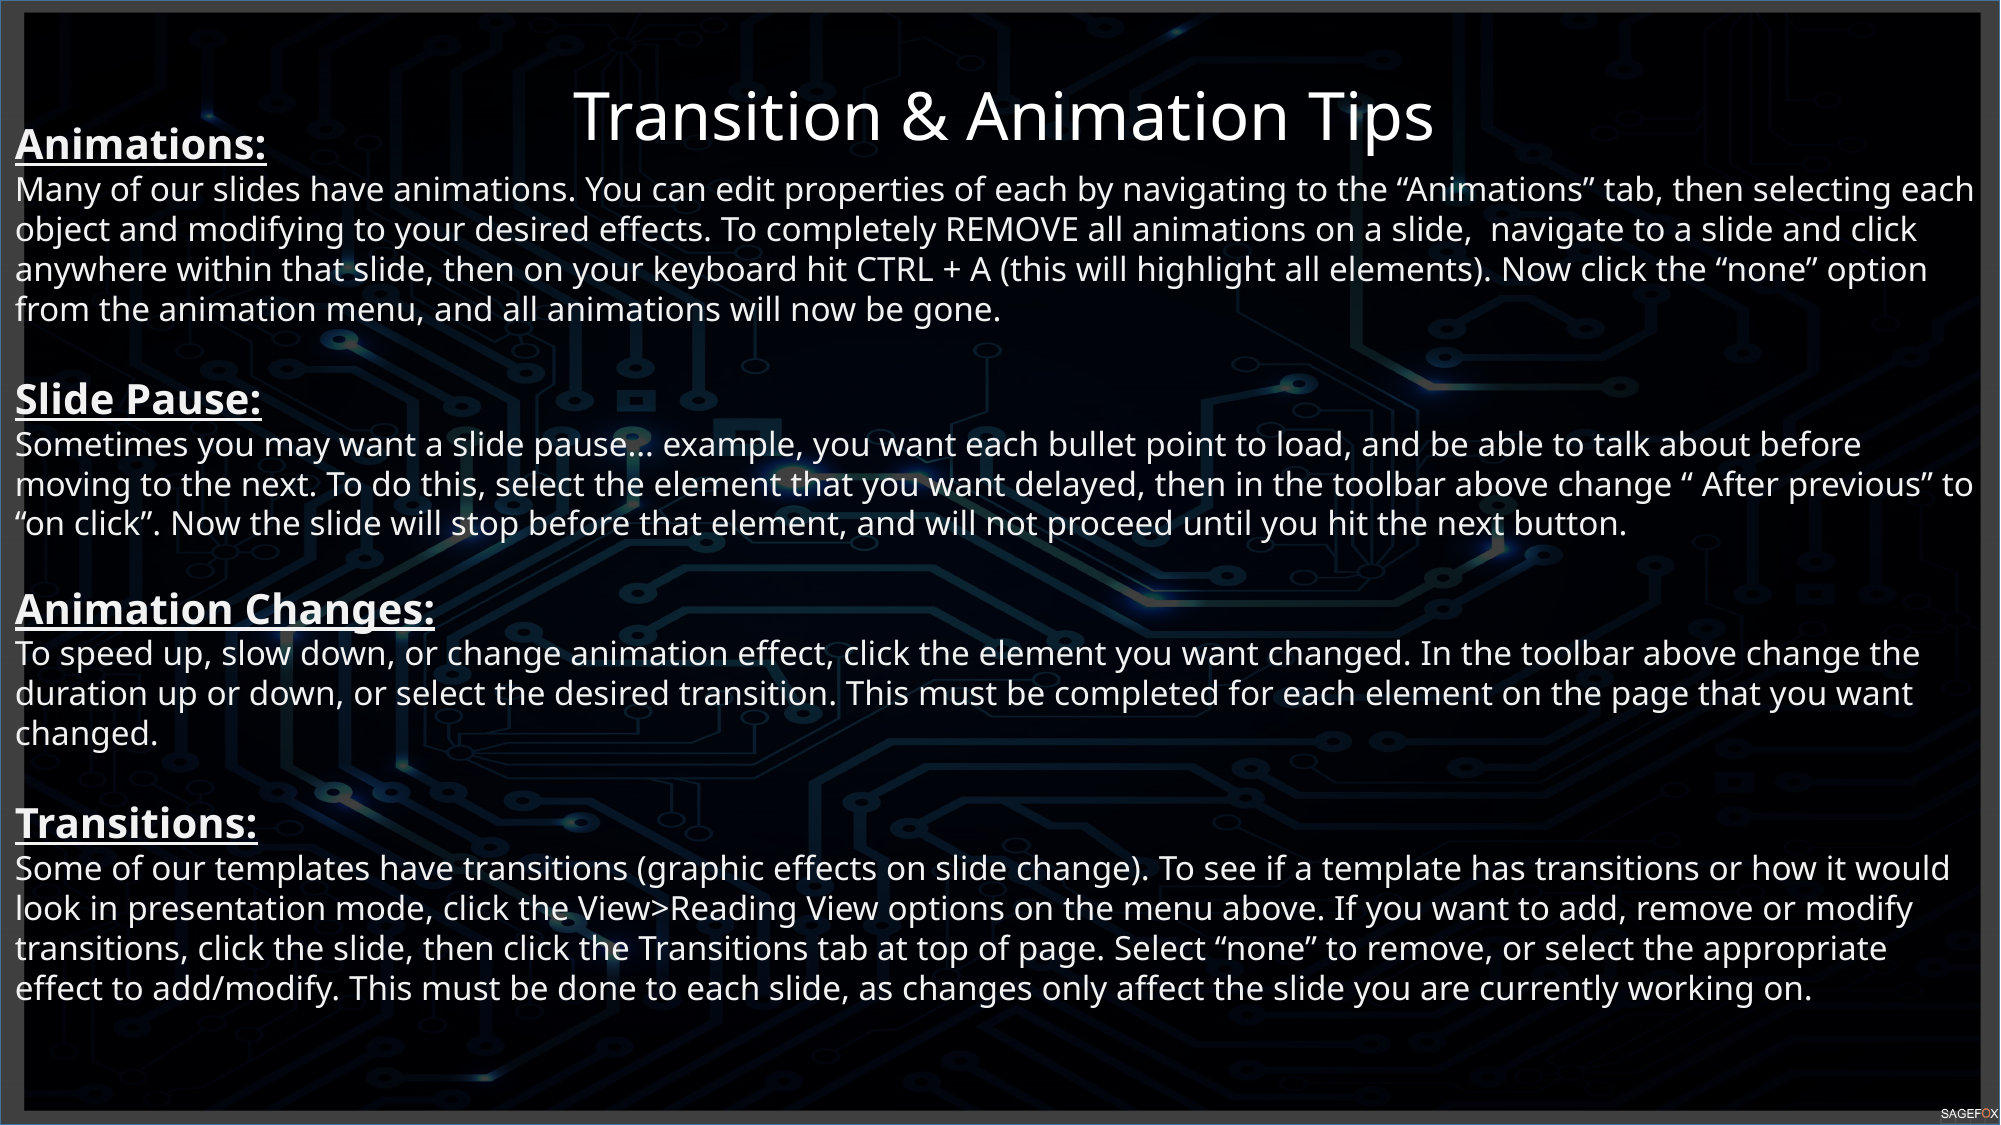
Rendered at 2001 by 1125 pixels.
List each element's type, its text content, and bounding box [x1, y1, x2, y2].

text_box Animations: Many of our slides have animations. You can edit properties of each by navigating to the “Animations” tab, then selecting each object and modifying to your desired effects. To completely REMOVE all animations on a slide, navigate to a slide and click anywhere within that slide, then on your keyboard hit CTRL + A (this will highlight all elements). Now click the “none” option from the animation menu, and all animations will now be gone. Slide Pause: Sometimes you may want a slide pause… example, you want each bullet point to load, and be able to talk about before moving to the next. To do this, select the element that you want delayed, then in the toolbar above change “ After previous” to “on click”. Now the slide will stop before that element, and will not proceed until you hit the next button. Animation Changes: To speed up, slow down, or change animation effect, click the element you want changed. In the toolbar above change the duration up or down, or select the desired transition. This must be completed for each element on the page that you want changed. Transitions: Some of our templates have transitions (graphic effects on slide change). To see if a template has transitions or how it would look in presentation mode, click the View>Reading View options on the menu above. If you want to add, remove or modify transitions, click the slide, then click the Transitions tab at top of page. Select “none” to remove, or select the appropriate effect to add/modify. This must be done to each slide, as changes only affect the slide you are currently working on. [0, 0, 2000, 1125]
title Transition & Animation Tips [477, 59, 1532, 177]
